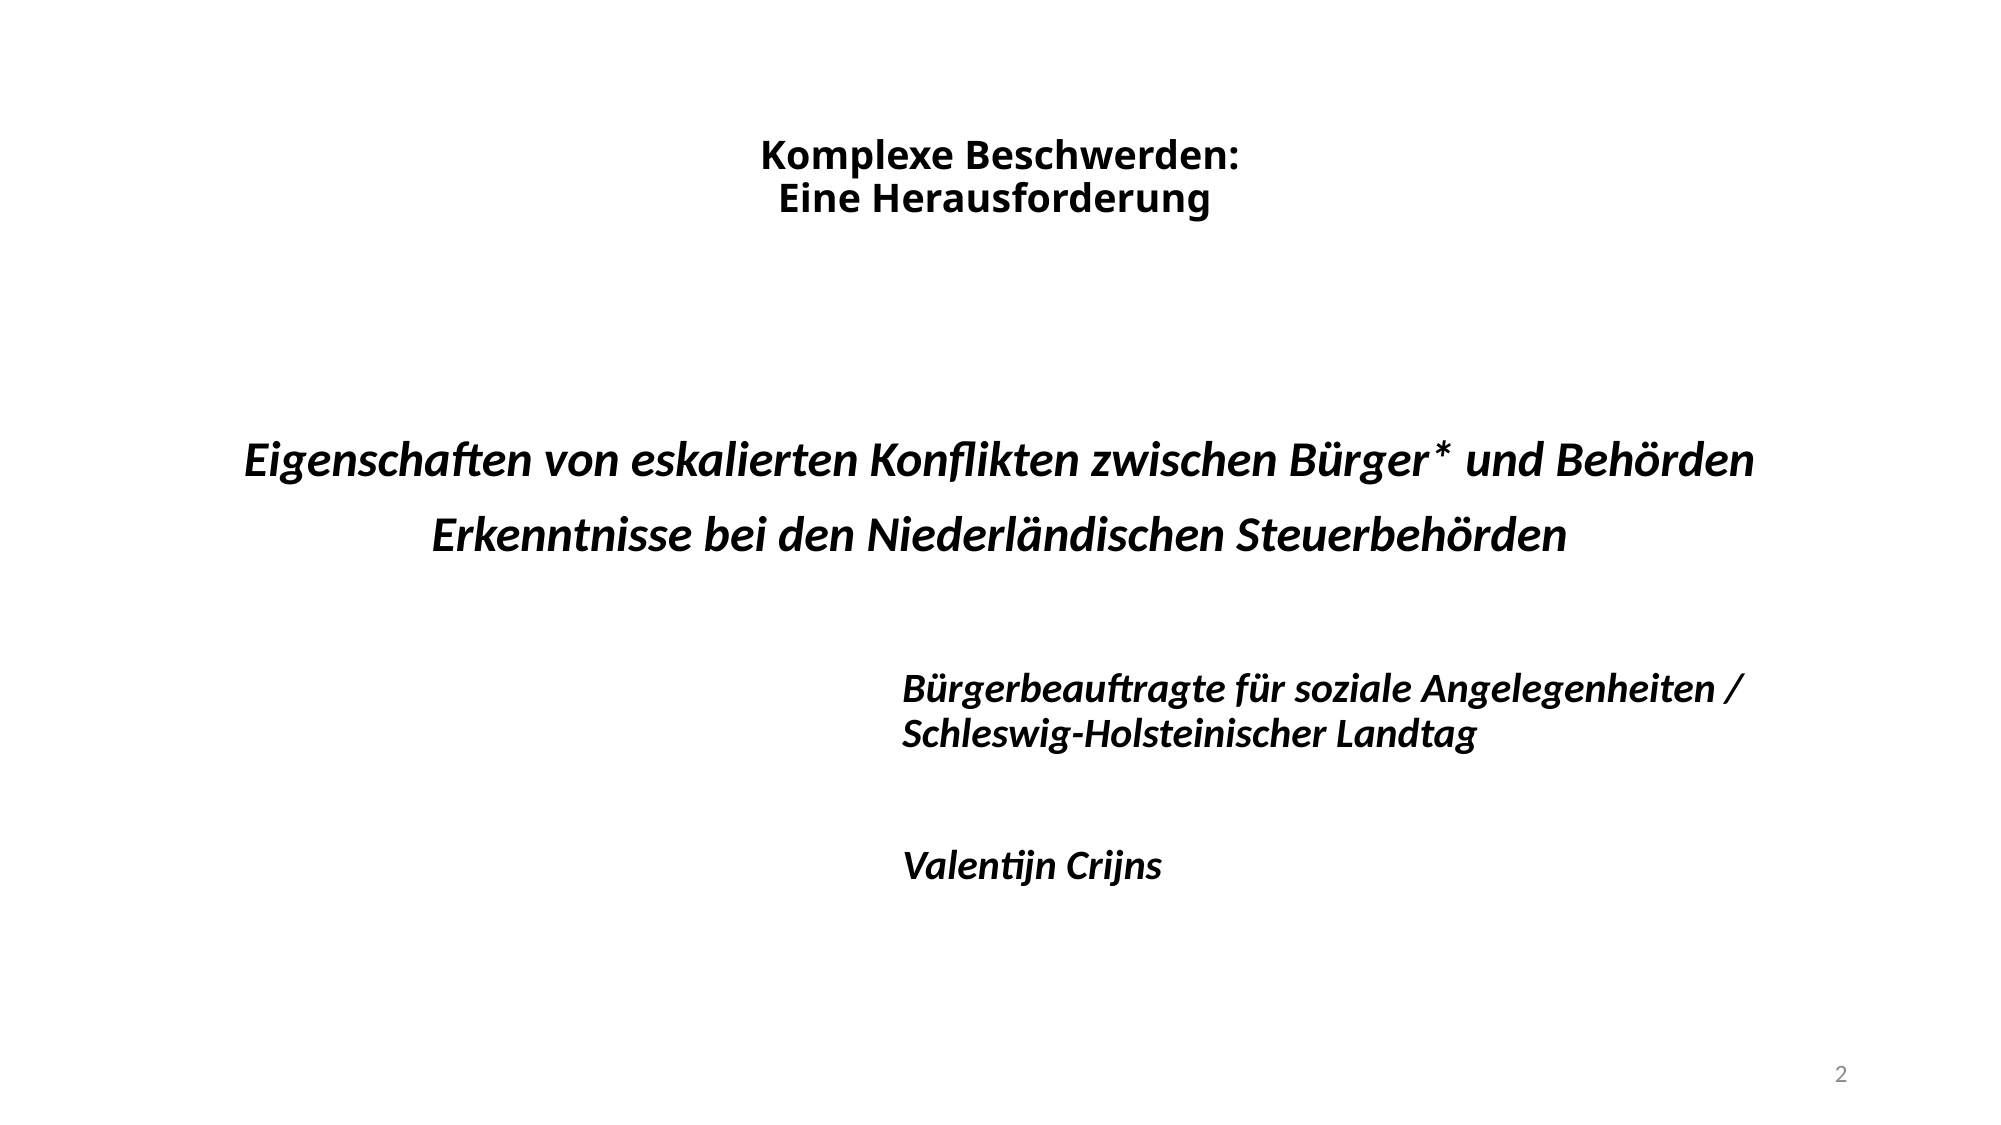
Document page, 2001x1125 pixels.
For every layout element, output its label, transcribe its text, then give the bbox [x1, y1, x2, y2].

slide_number 2 [1412, 1042, 1863, 1103]
list Eigenschaften von eskalierten Konflikten zwischen Bürger* und Behörden Erkenntnisse bei den Niederländischen Steuerbehörden Bürgerbeauftragte für soziale Angelegenheiten / Schleswig-Holsteinischer Landtag Valentijn Crijns [137, 425, 1863, 1014]
title Komplexe Beschwerden: Eine Herausforderung [137, 83, 1863, 278]
